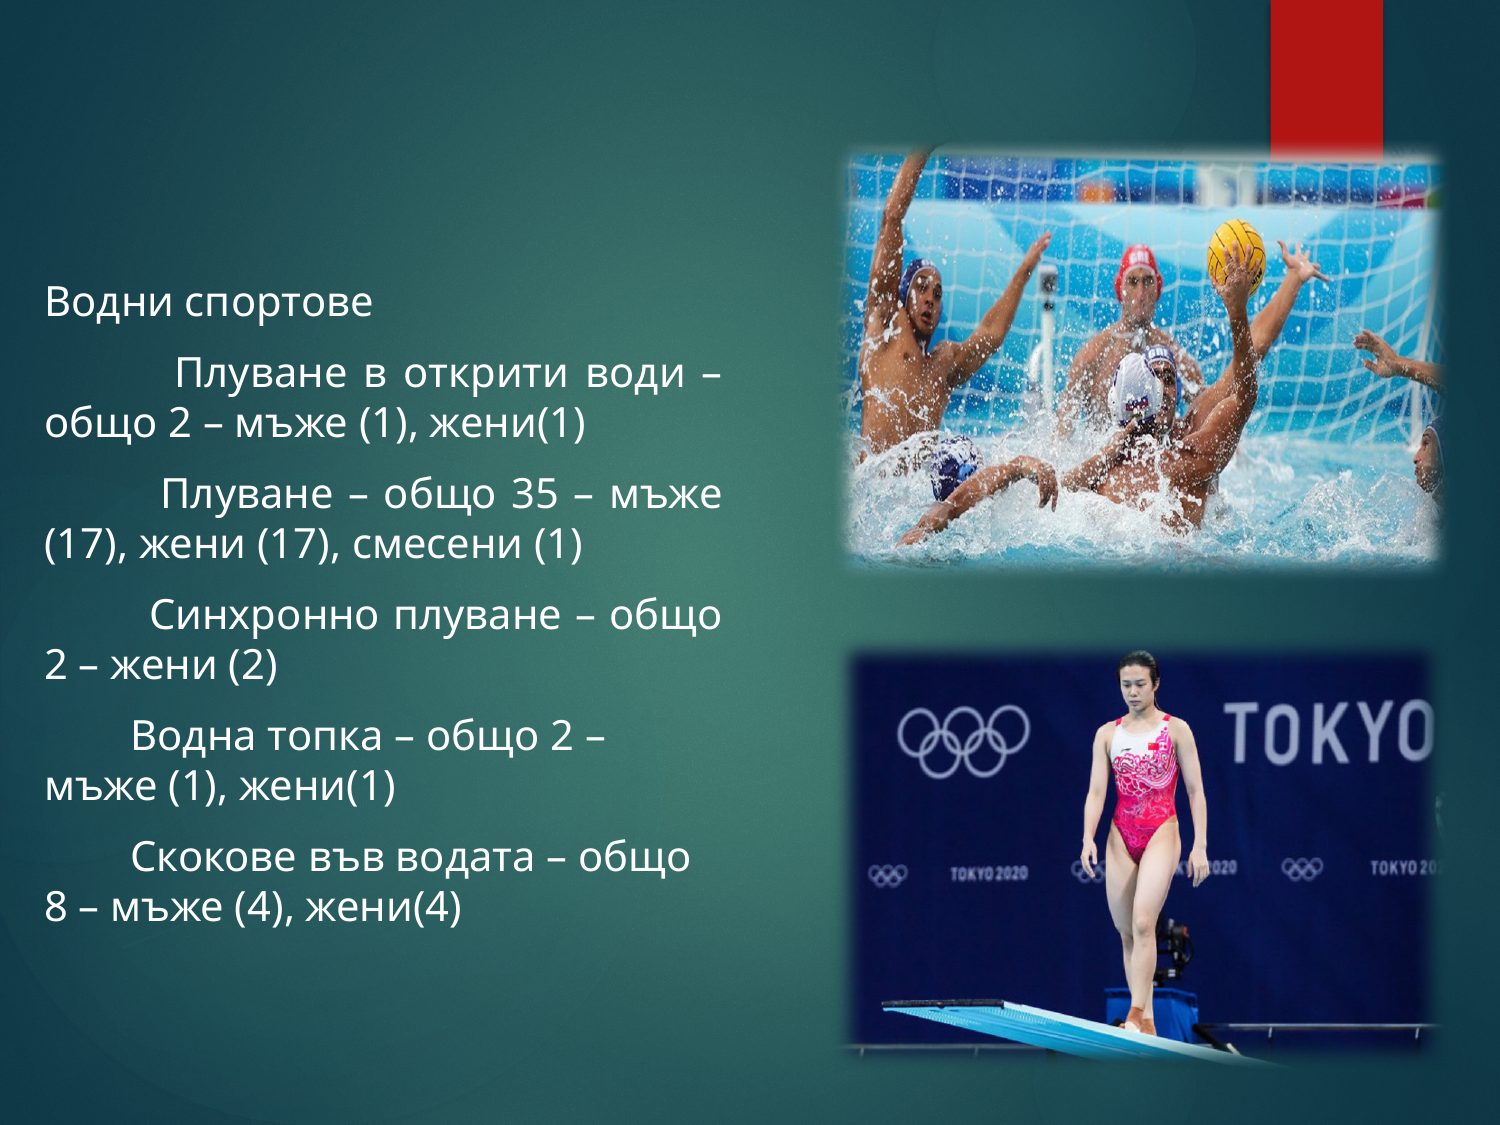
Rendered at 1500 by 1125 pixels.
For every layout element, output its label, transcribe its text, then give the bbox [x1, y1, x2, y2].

picture [830, 633, 1448, 1071]
list Водни спортове Плуване в открити води – общо 2 – мъже (1), жени(1) Плуване – общо 35 – мъже (17), жени (17), смесени (1) Синхронно плуване – общо 2 – жени (2) Водна топка – общо 2 – мъже (1), жени(1) Скокове във водата – общо 8 – мъже (4), жени(4) [29, 267, 739, 1005]
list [830, 136, 1452, 584]
